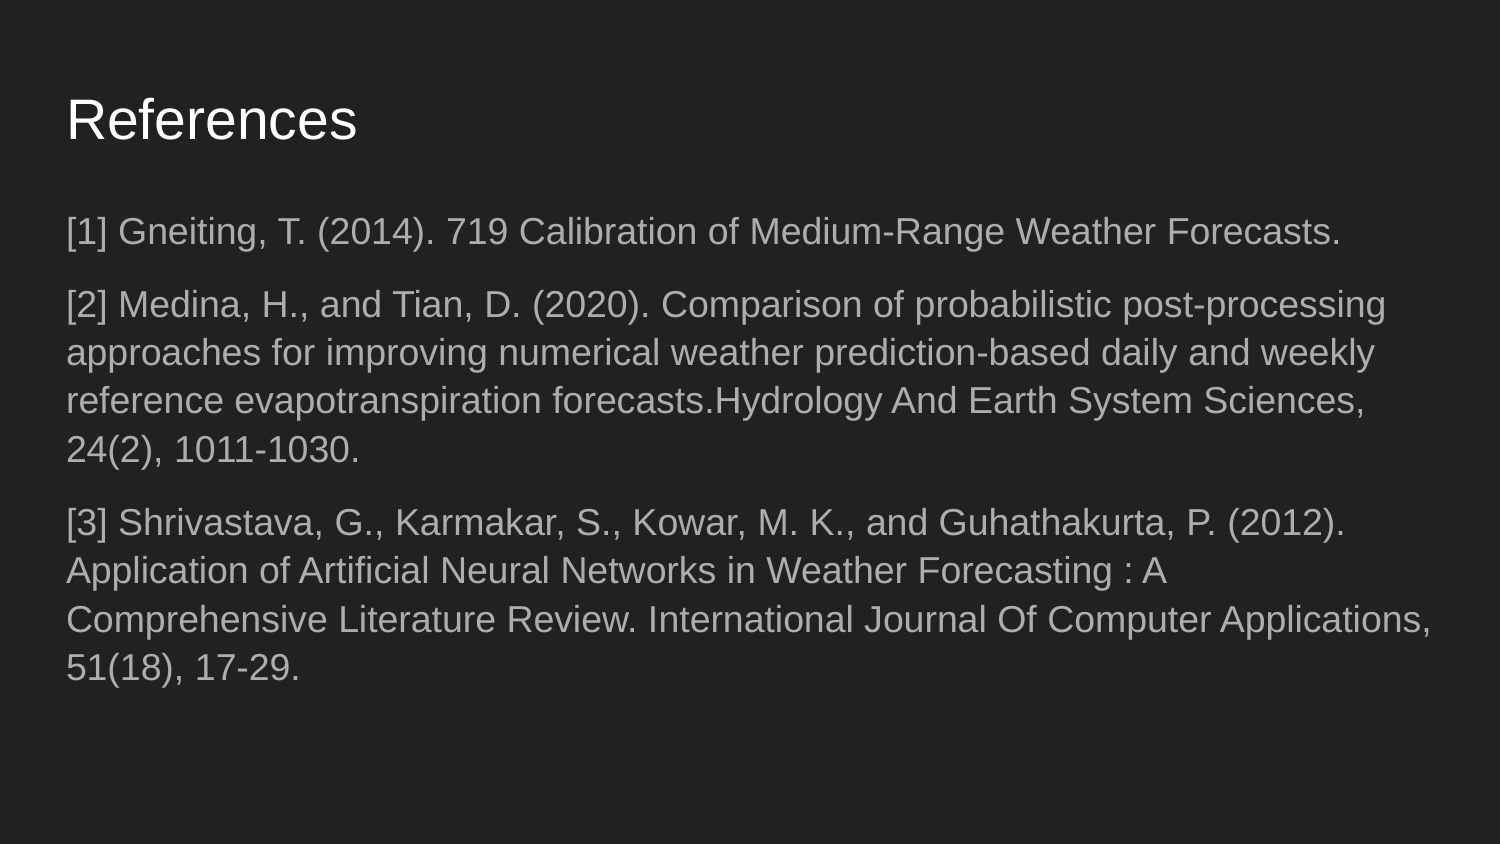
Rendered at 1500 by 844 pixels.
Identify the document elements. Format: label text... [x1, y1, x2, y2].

title References [51, 72, 1449, 167]
list [1] Gneiting, T. (2014). 719 Calibration of Medium-Range Weather Forecasts. [2] Medina, H., and Tian, D. (2020). Comparison of probabilistic post-processing approaches for improving numerical weather prediction-based daily and weekly reference evapotranspiration forecasts.Hydrology And Earth System Sciences, 24(2), 1011-1030. [3] Shrivastava, G., Karmakar, S., Kowar, M. K., and Guhathakurta, P. (2012). Application of Artificial Neural Networks in Weather Forecasting : A Comprehensive Literature Review. International Journal Of Computer Applications, 51(18), 17-29. [51, 189, 1449, 750]
